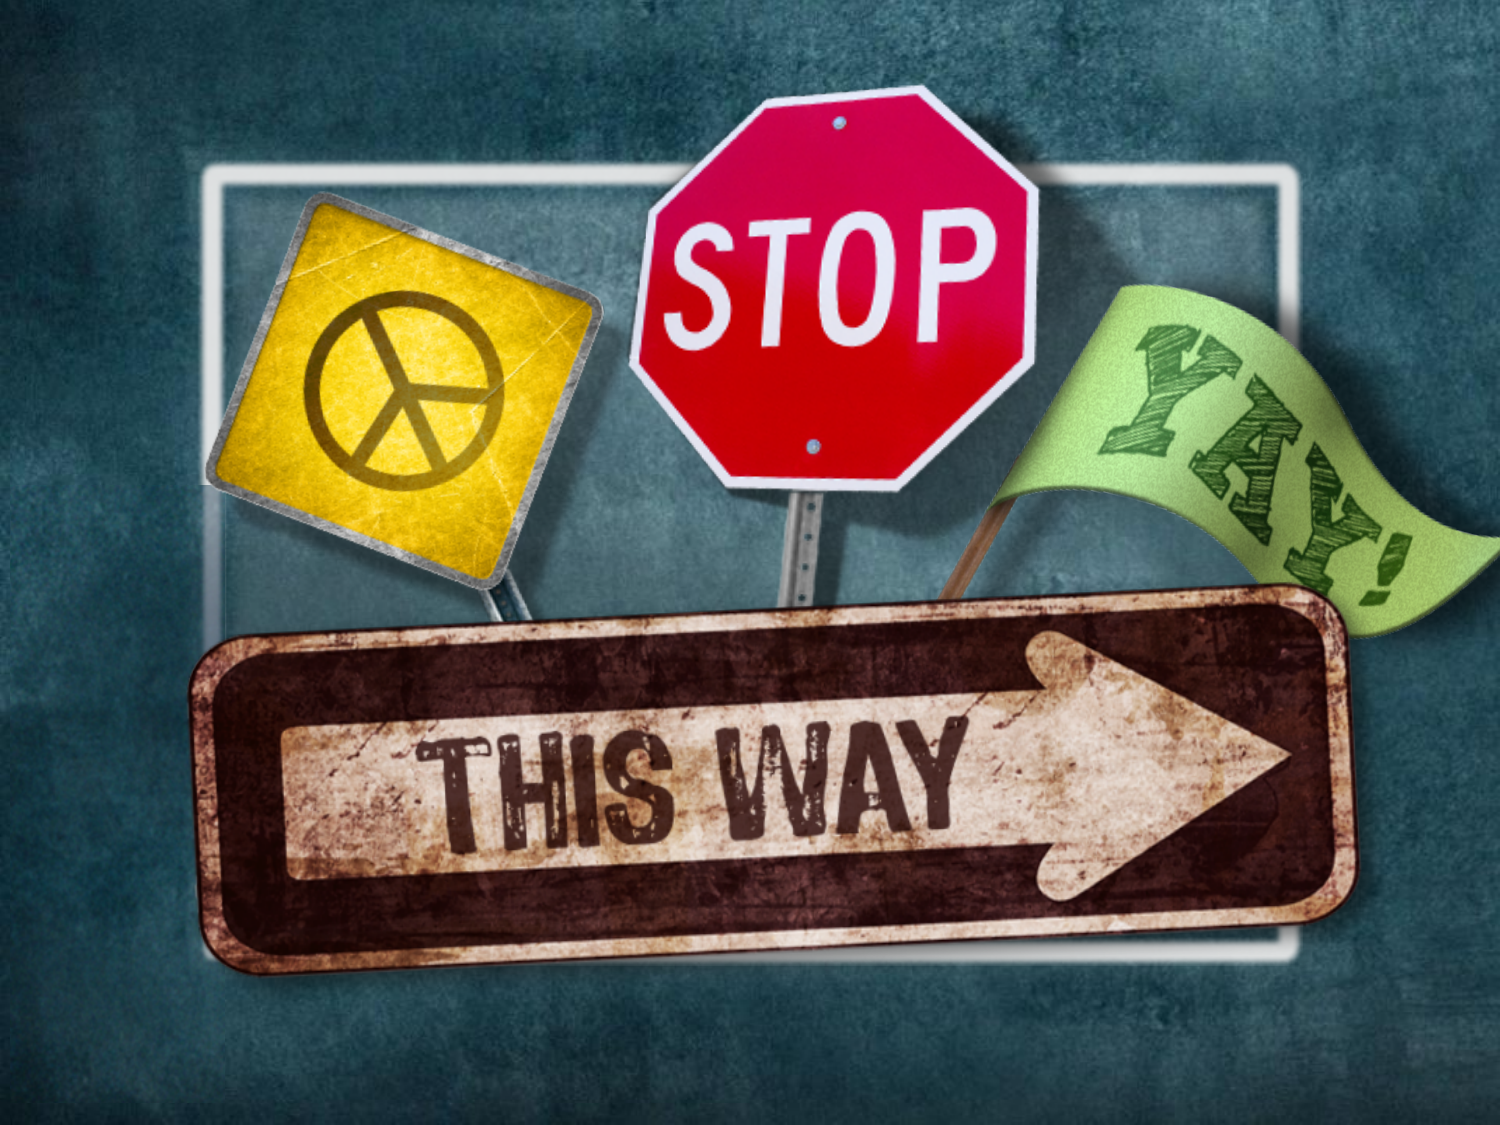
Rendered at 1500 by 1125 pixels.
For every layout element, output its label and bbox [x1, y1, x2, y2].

text_box [943, 173, 1500, 747]
text_box [106, 0, 654, 766]
picture [0, 0, 1500, 1125]
